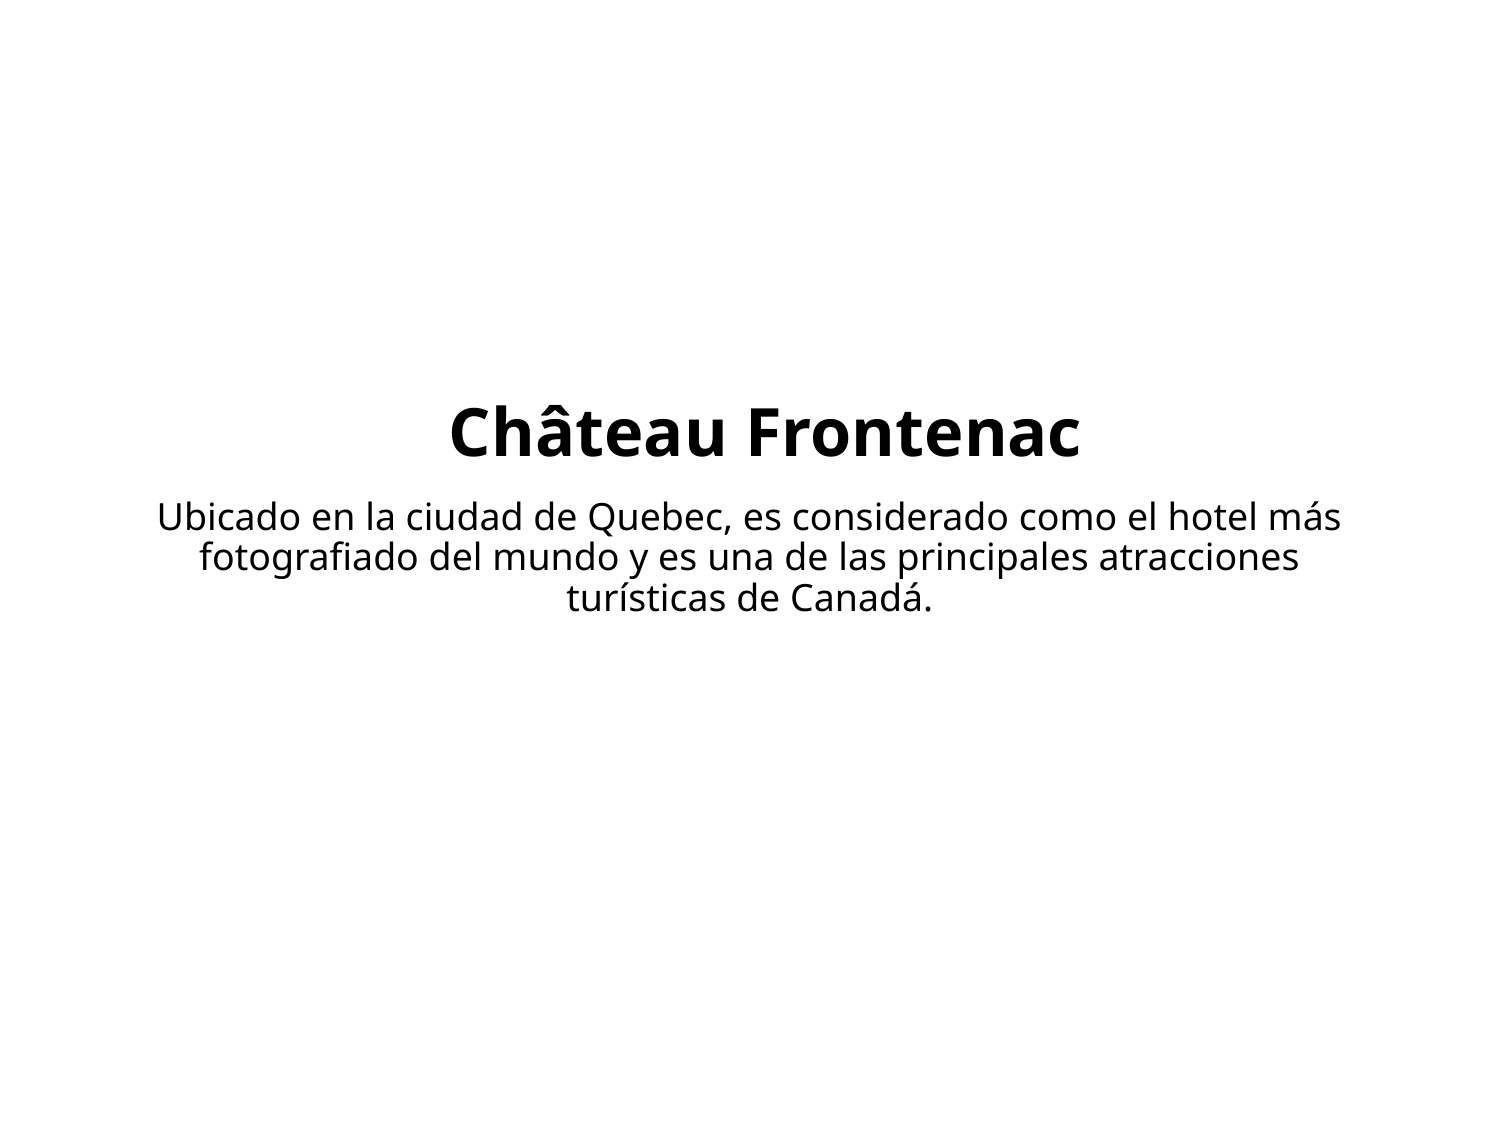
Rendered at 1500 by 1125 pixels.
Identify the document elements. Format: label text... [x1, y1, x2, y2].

title Château Frontenac [119, 325, 1413, 544]
list Ubicado en la ciudad de Quebec, es considerado como el hotel más fotografiado del mundo y es una de las principales atracciones turísticas de Canadá. [103, 490, 1397, 721]
